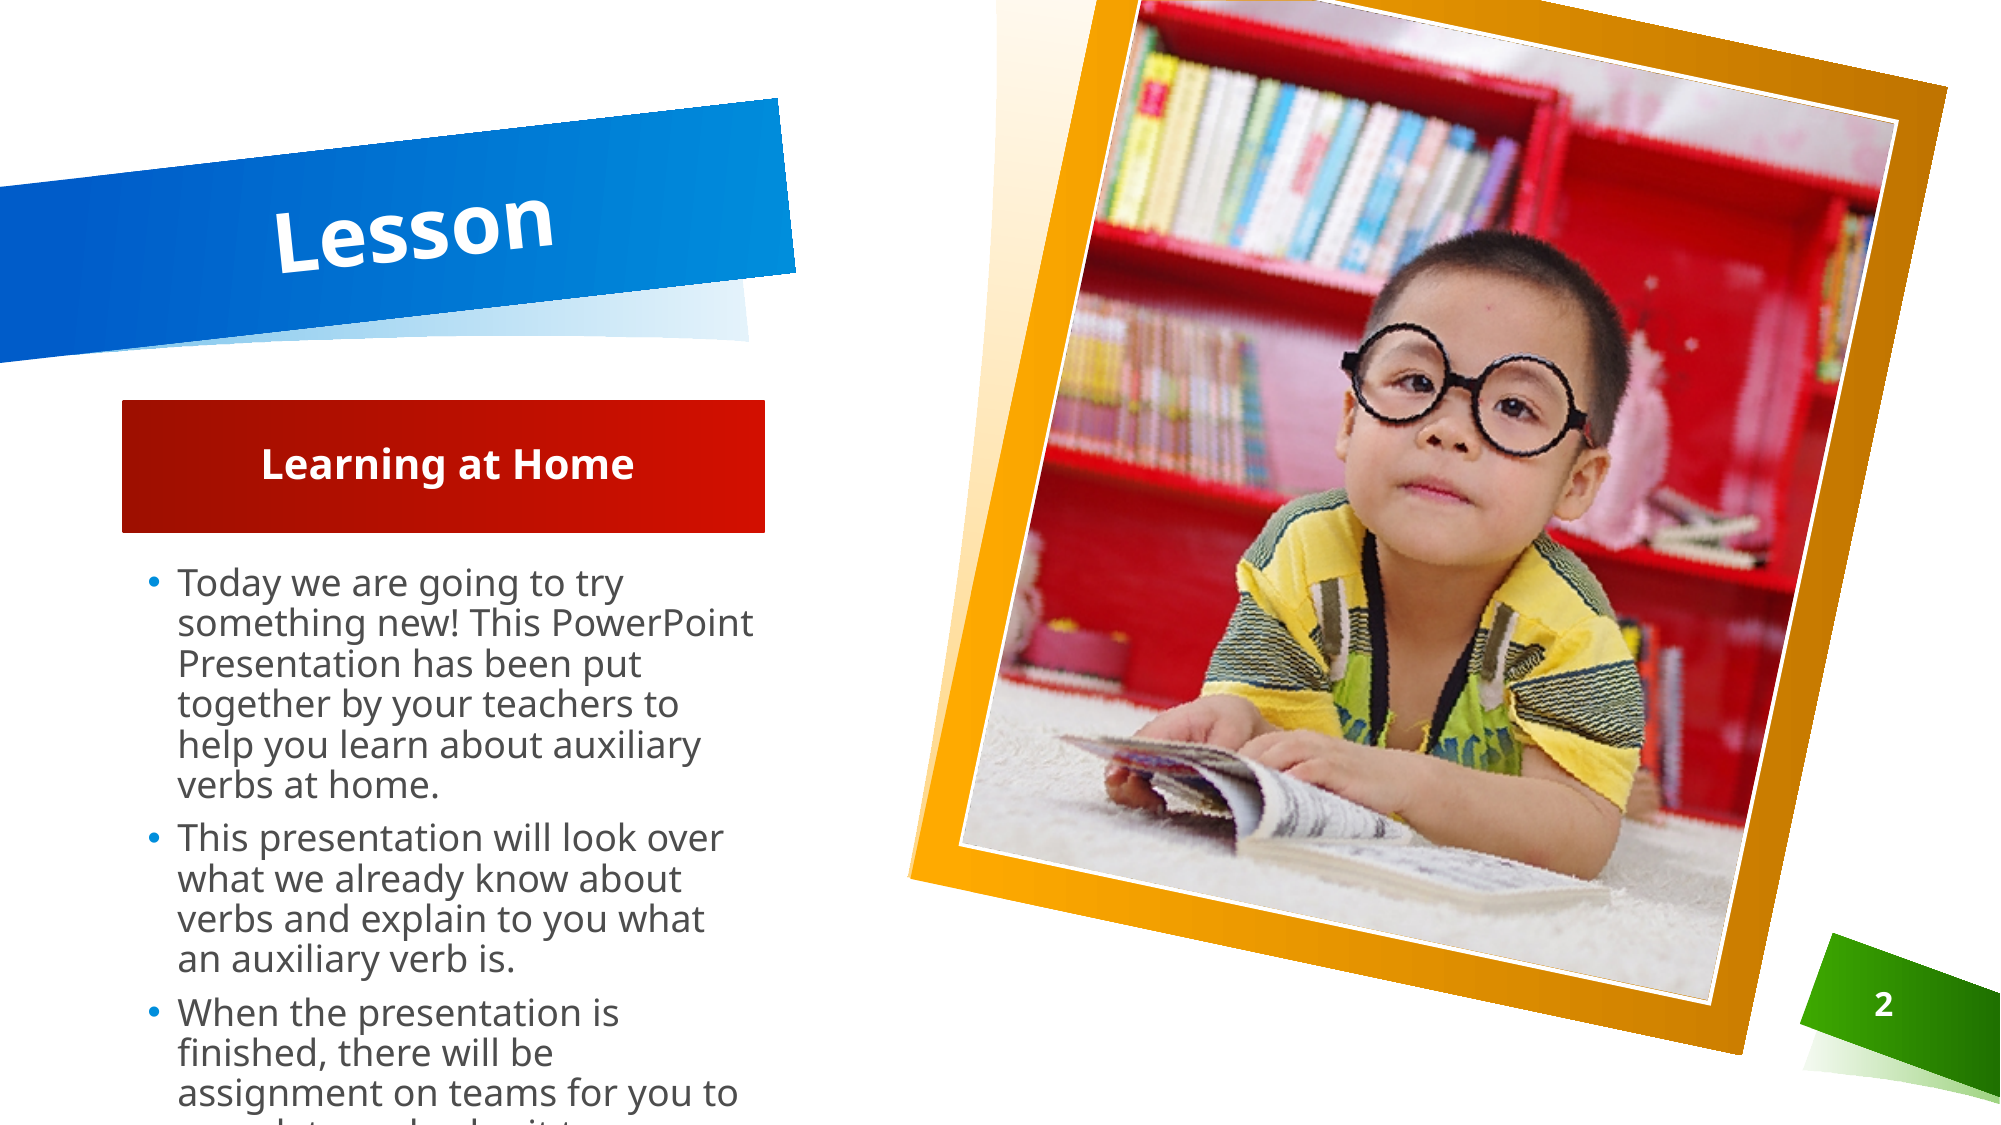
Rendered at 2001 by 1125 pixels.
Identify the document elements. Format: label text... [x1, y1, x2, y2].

list Learning at Home [122, 400, 765, 533]
picture [963, 0, 1894, 1001]
title Lesson [38, 126, 789, 324]
slide_number 2 [1831, 975, 1937, 1036]
list Today we are going to try something new! This PowerPoint Presentation has been put together by your teachers to help you learn about auxiliary verbs at home. This presentation will look over what we already know about verbs and explain to you what an auxiliary verb is. When the presentation is finished, there will be assignment on teams for you to complete and submit to your teacher. [132, 556, 775, 926]
